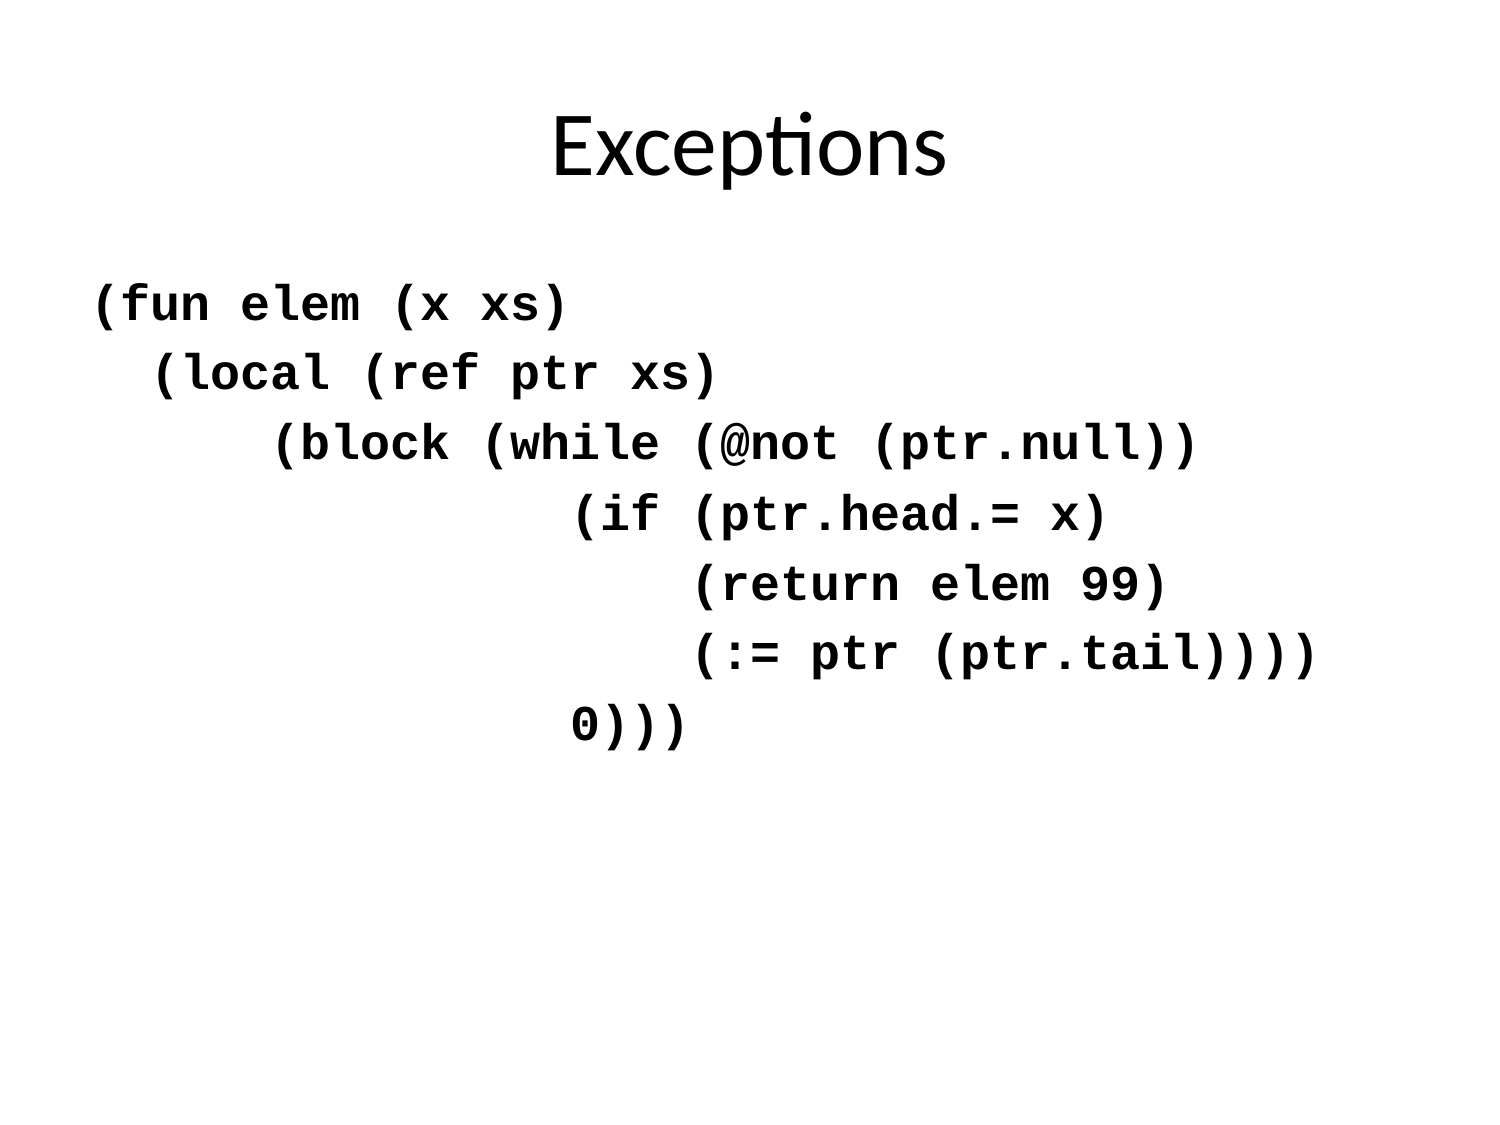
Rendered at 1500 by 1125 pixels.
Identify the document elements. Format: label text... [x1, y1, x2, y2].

title Exceptions [75, 45, 1425, 233]
list (fun elem (x xs) (local (ref ptr xs) (block (while (@not (ptr.null)) (if (ptr.head.= x) (return elem 99) (:= ptr (ptr.tail)))) 0))) [75, 262, 1425, 1005]
